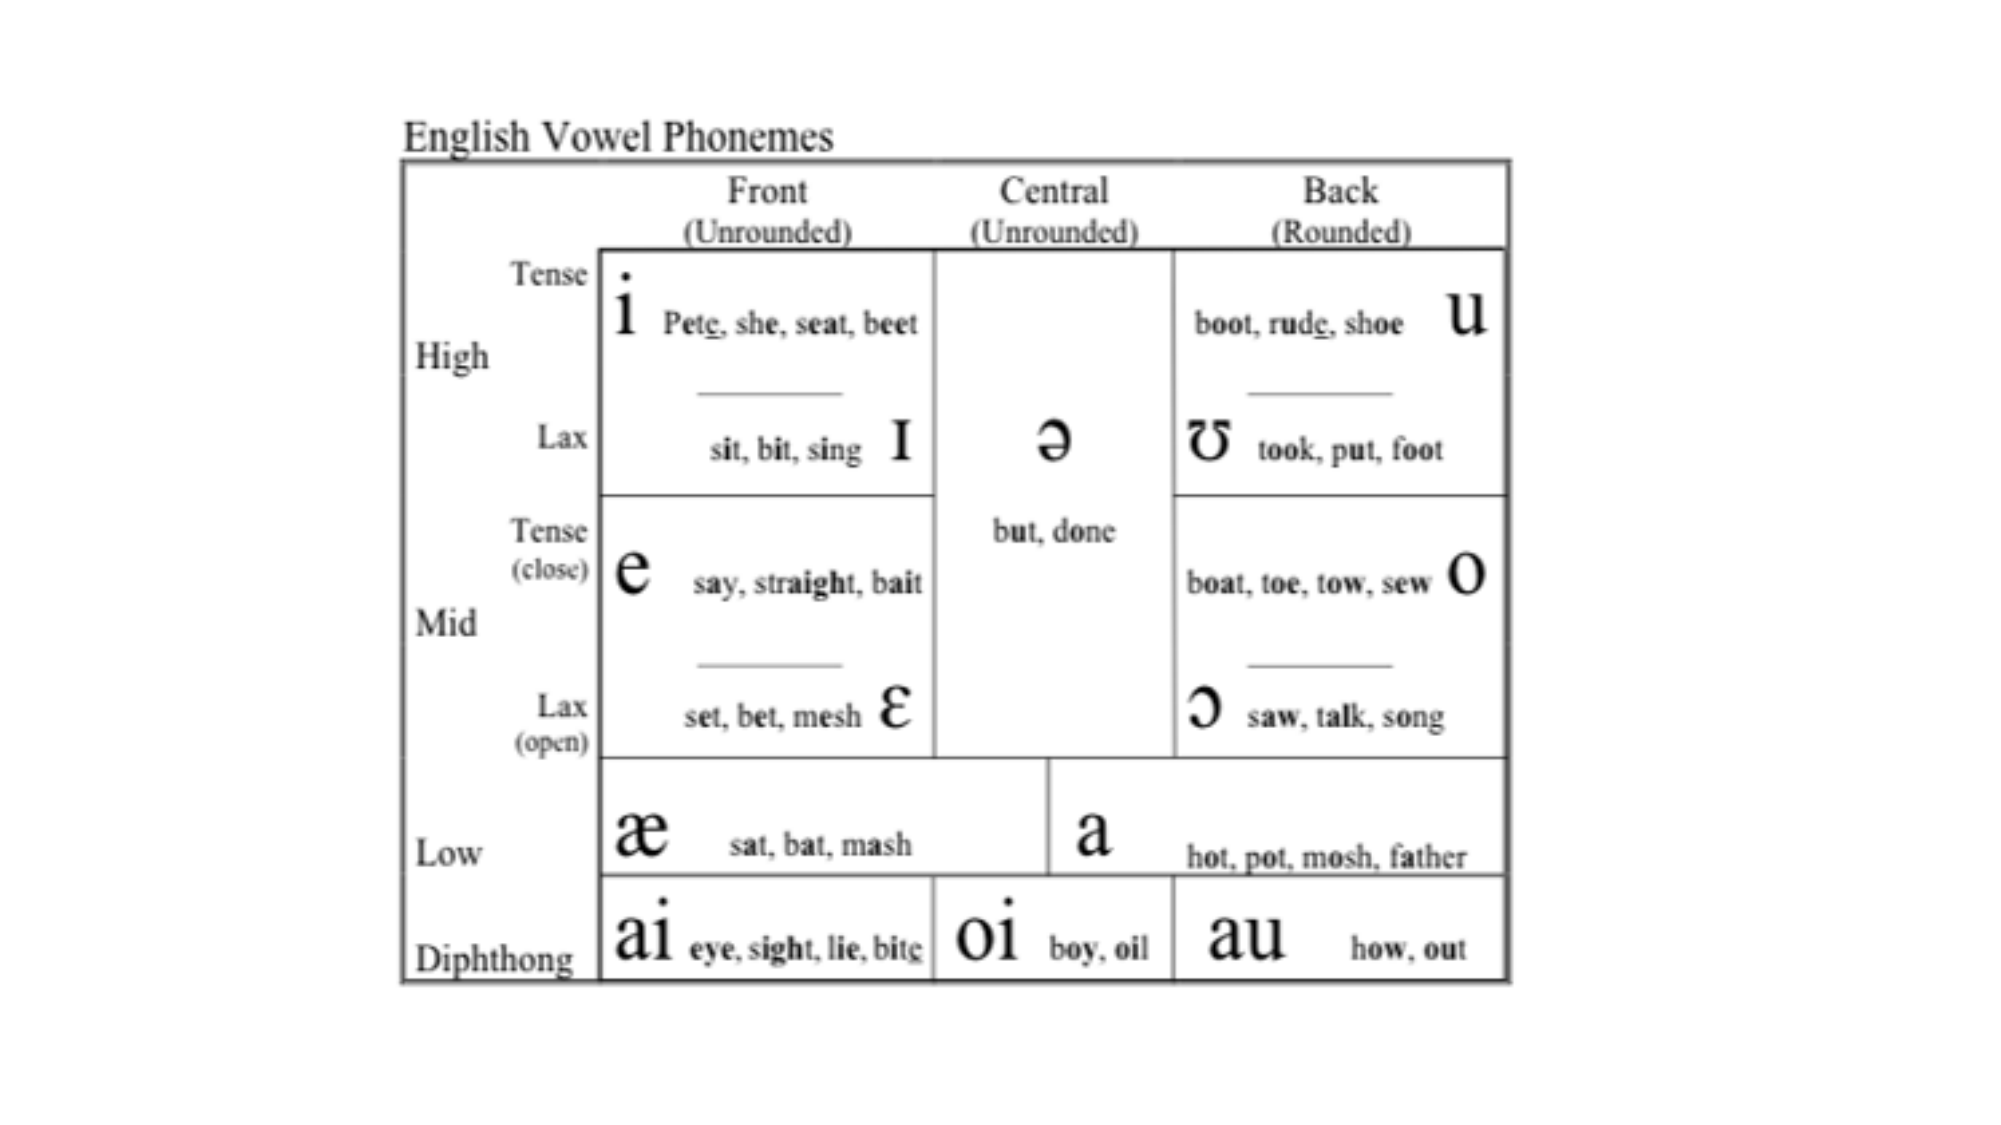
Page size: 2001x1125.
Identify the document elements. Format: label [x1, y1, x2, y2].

picture [344, 99, 1554, 1025]
